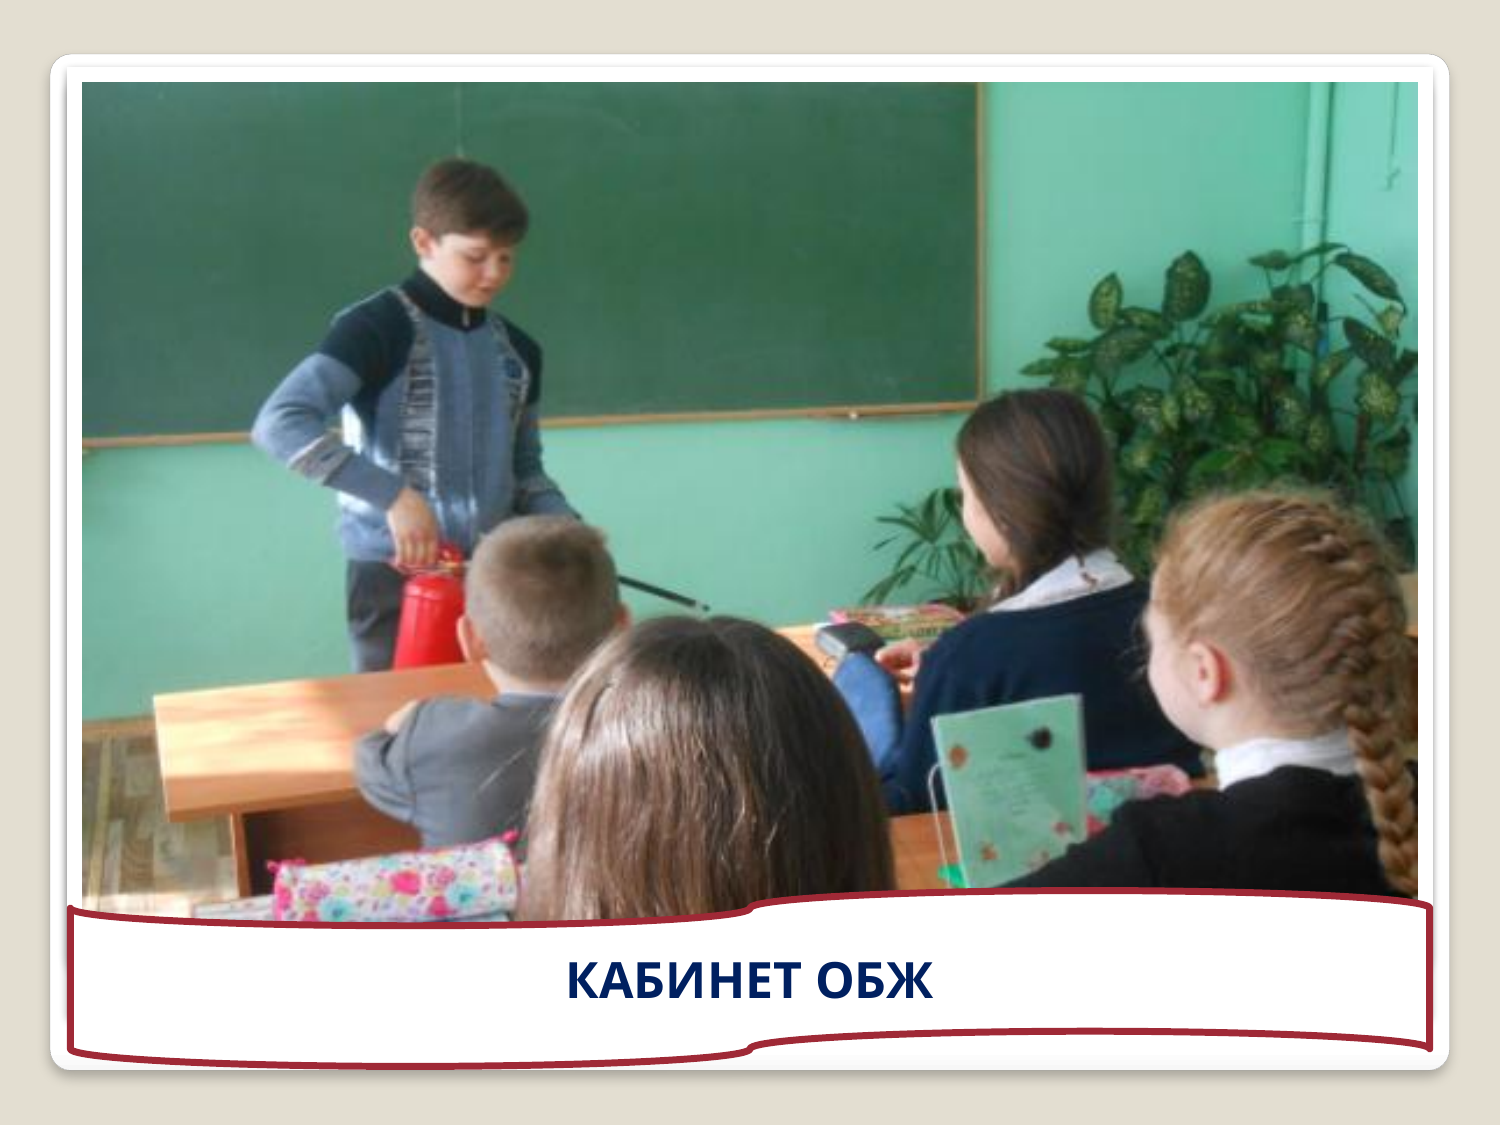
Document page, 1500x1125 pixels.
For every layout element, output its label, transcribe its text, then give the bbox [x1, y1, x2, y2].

text_box КАБИНЕТ ОБЖ [66, 901, 1434, 1070]
picture [81, 81, 1419, 1004]
